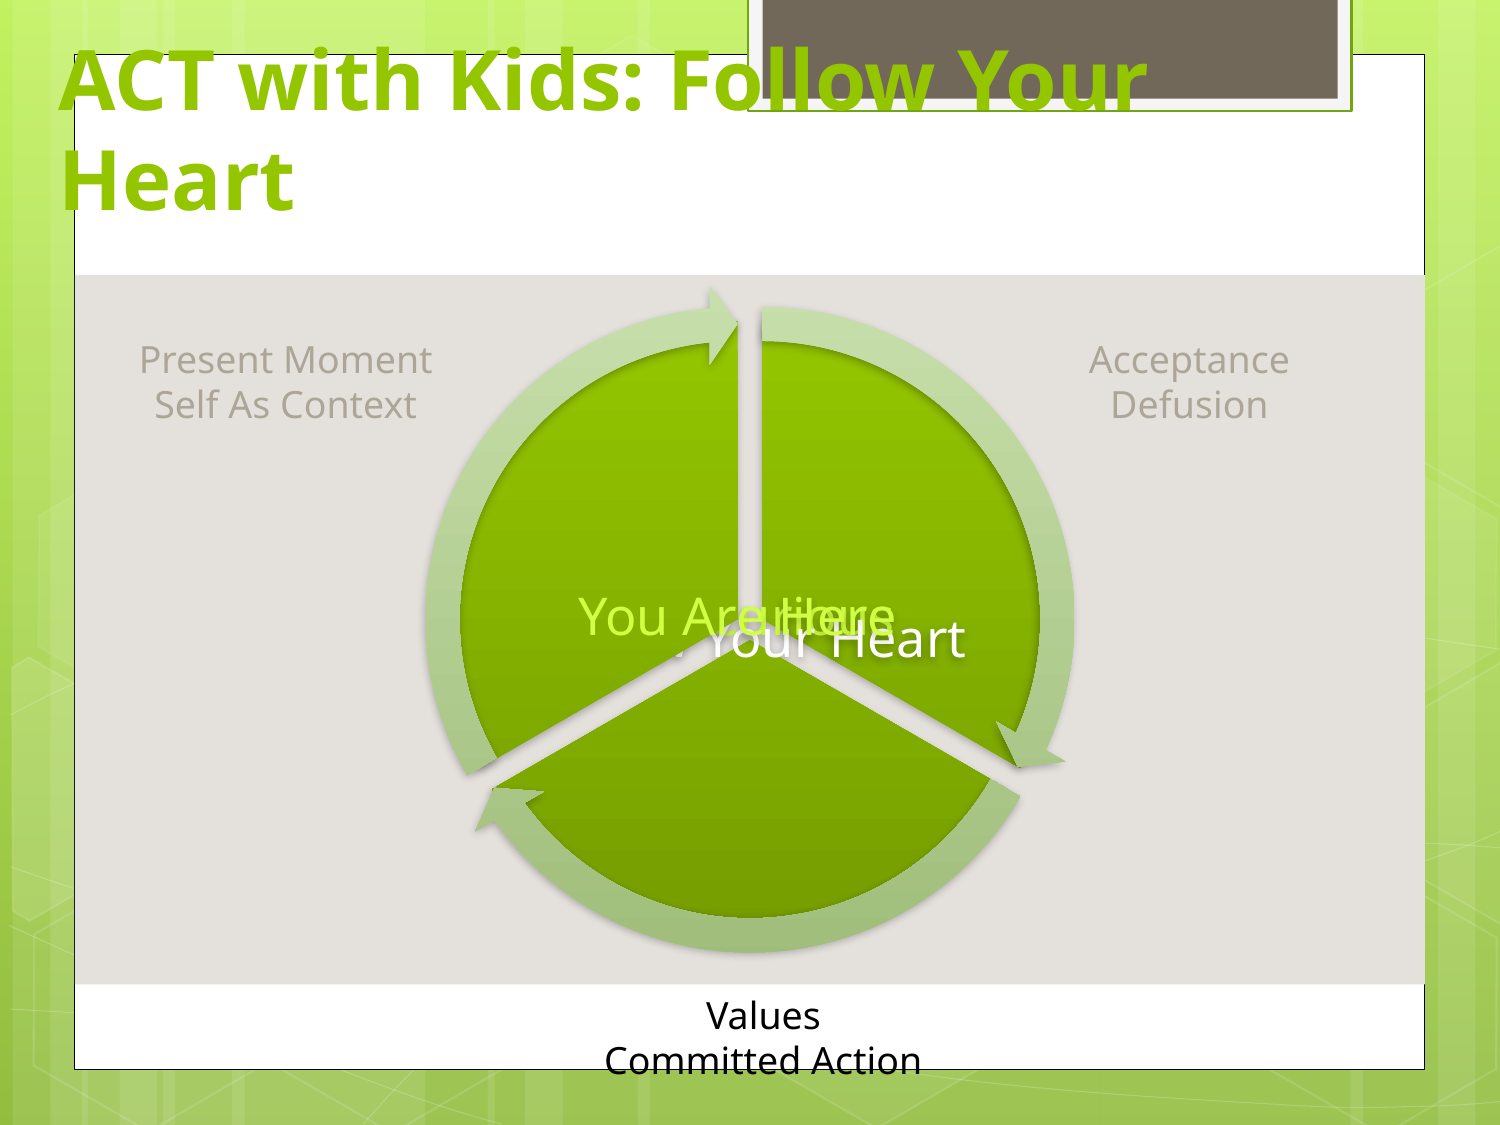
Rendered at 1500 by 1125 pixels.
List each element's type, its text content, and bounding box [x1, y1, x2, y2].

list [74, 274, 1426, 985]
title ACT with Kids: Follow Your Heart [43, 59, 1394, 235]
text_box Values Committed Action [555, 995, 972, 1090]
